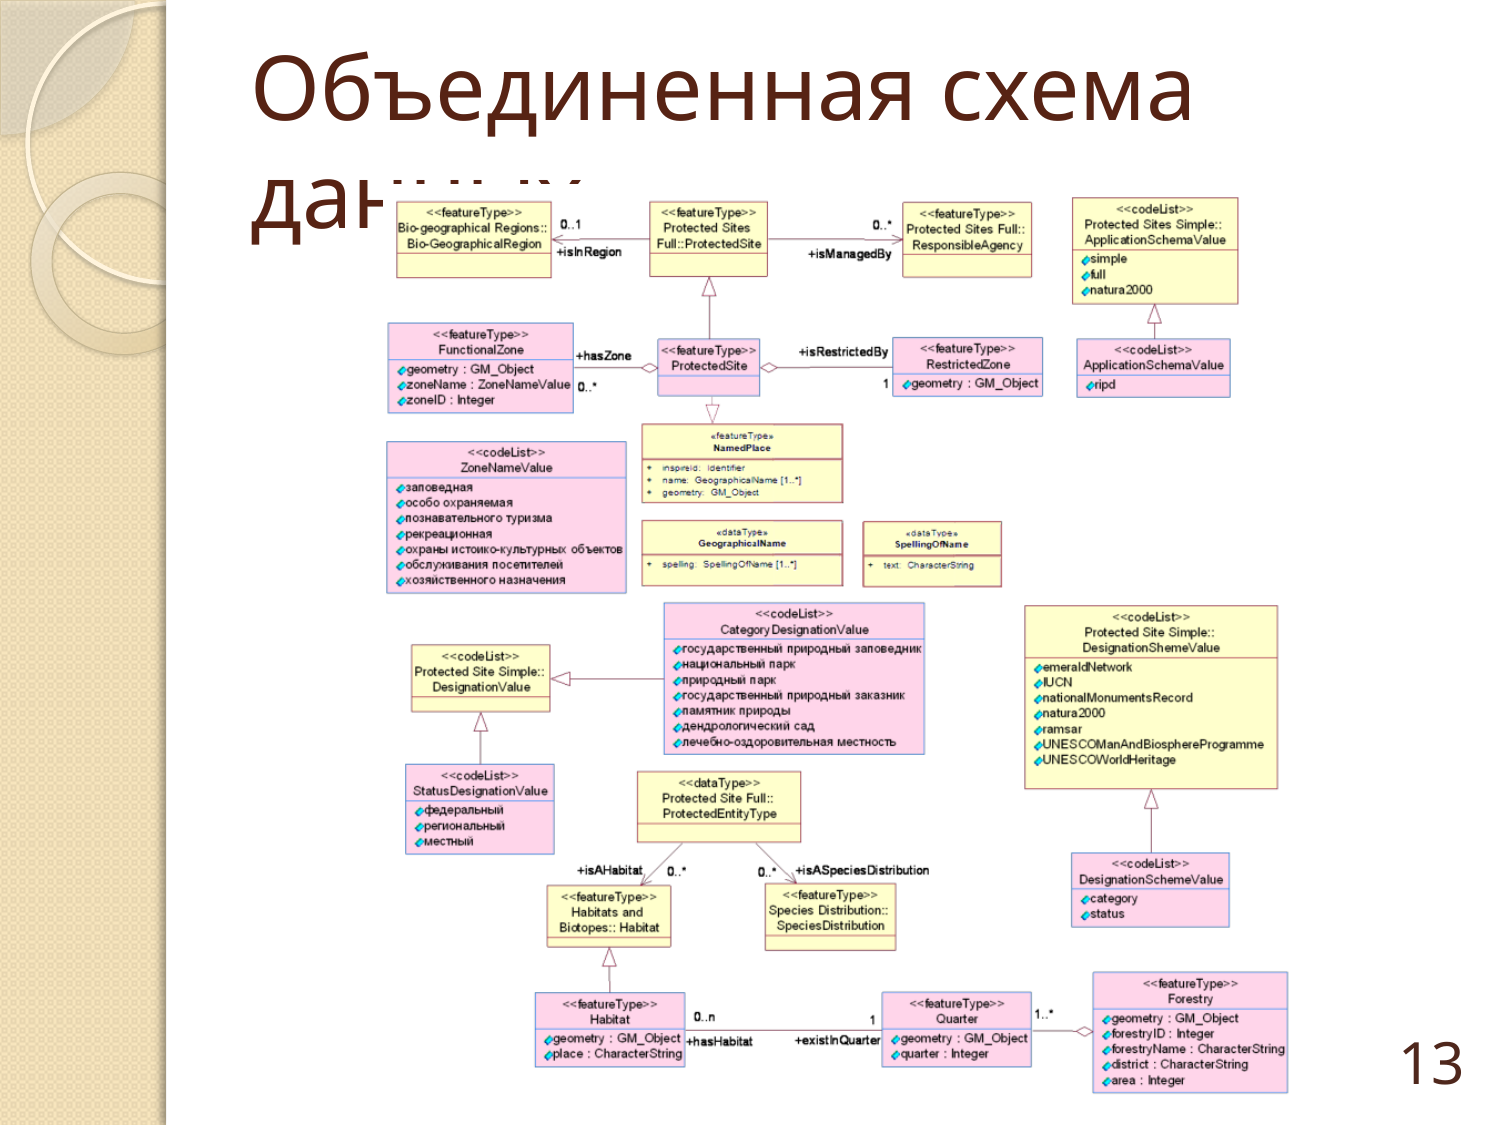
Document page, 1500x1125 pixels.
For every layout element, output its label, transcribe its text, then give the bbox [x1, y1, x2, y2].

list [383, 183, 1294, 1103]
title Объединенная схема данных [235, 45, 1466, 233]
slide_number 13 [1376, 1034, 1488, 1113]
